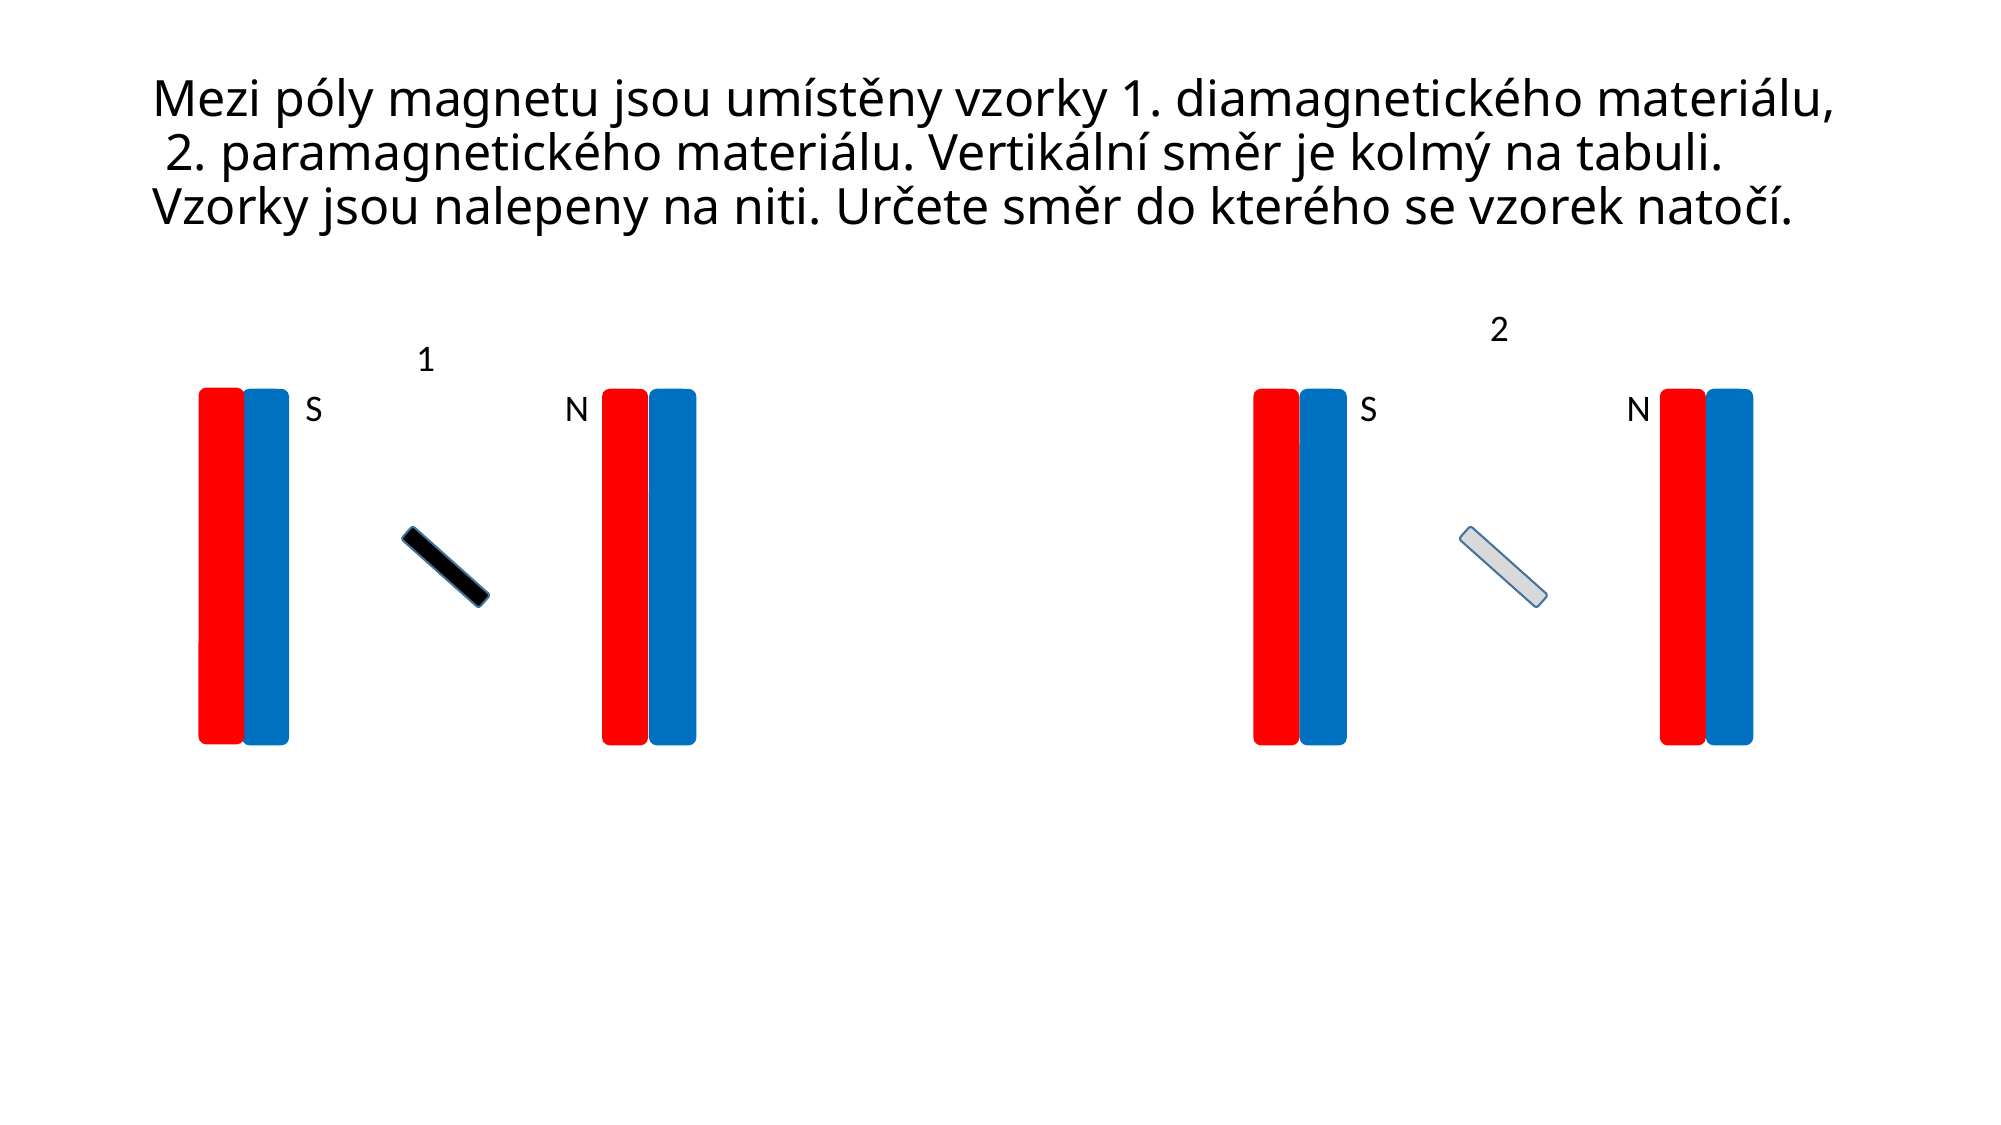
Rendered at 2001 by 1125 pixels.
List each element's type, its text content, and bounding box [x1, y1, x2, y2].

text_box S [290, 376, 338, 436]
text_box [647, 387, 698, 747]
text_box 2 [1474, 296, 1524, 357]
text_box N [1611, 376, 1666, 436]
text_box [601, 387, 649, 747]
title Mezi póly magnetu jsou umístěny vzorky 1. diamagnetického materiálu, 2. paramagnetického materiálu. Vertikální směr je kolmý na tabuli. Vzorky jsou nalepeny na niti. Určete směr do kterého se vzorek natočí. [137, 59, 1863, 250]
text_box 1 [401, 327, 451, 387]
text_box [1459, 526, 1548, 608]
text_box [1704, 387, 1755, 747]
text_box [1300, 387, 1348, 747]
text_box [401, 526, 490, 608]
text_box [1658, 387, 1706, 747]
text_box [197, 386, 246, 746]
text_box N [550, 376, 636, 436]
text_box [243, 387, 291, 747]
text_box S [1345, 376, 1393, 436]
text_box [1252, 387, 1301, 747]
